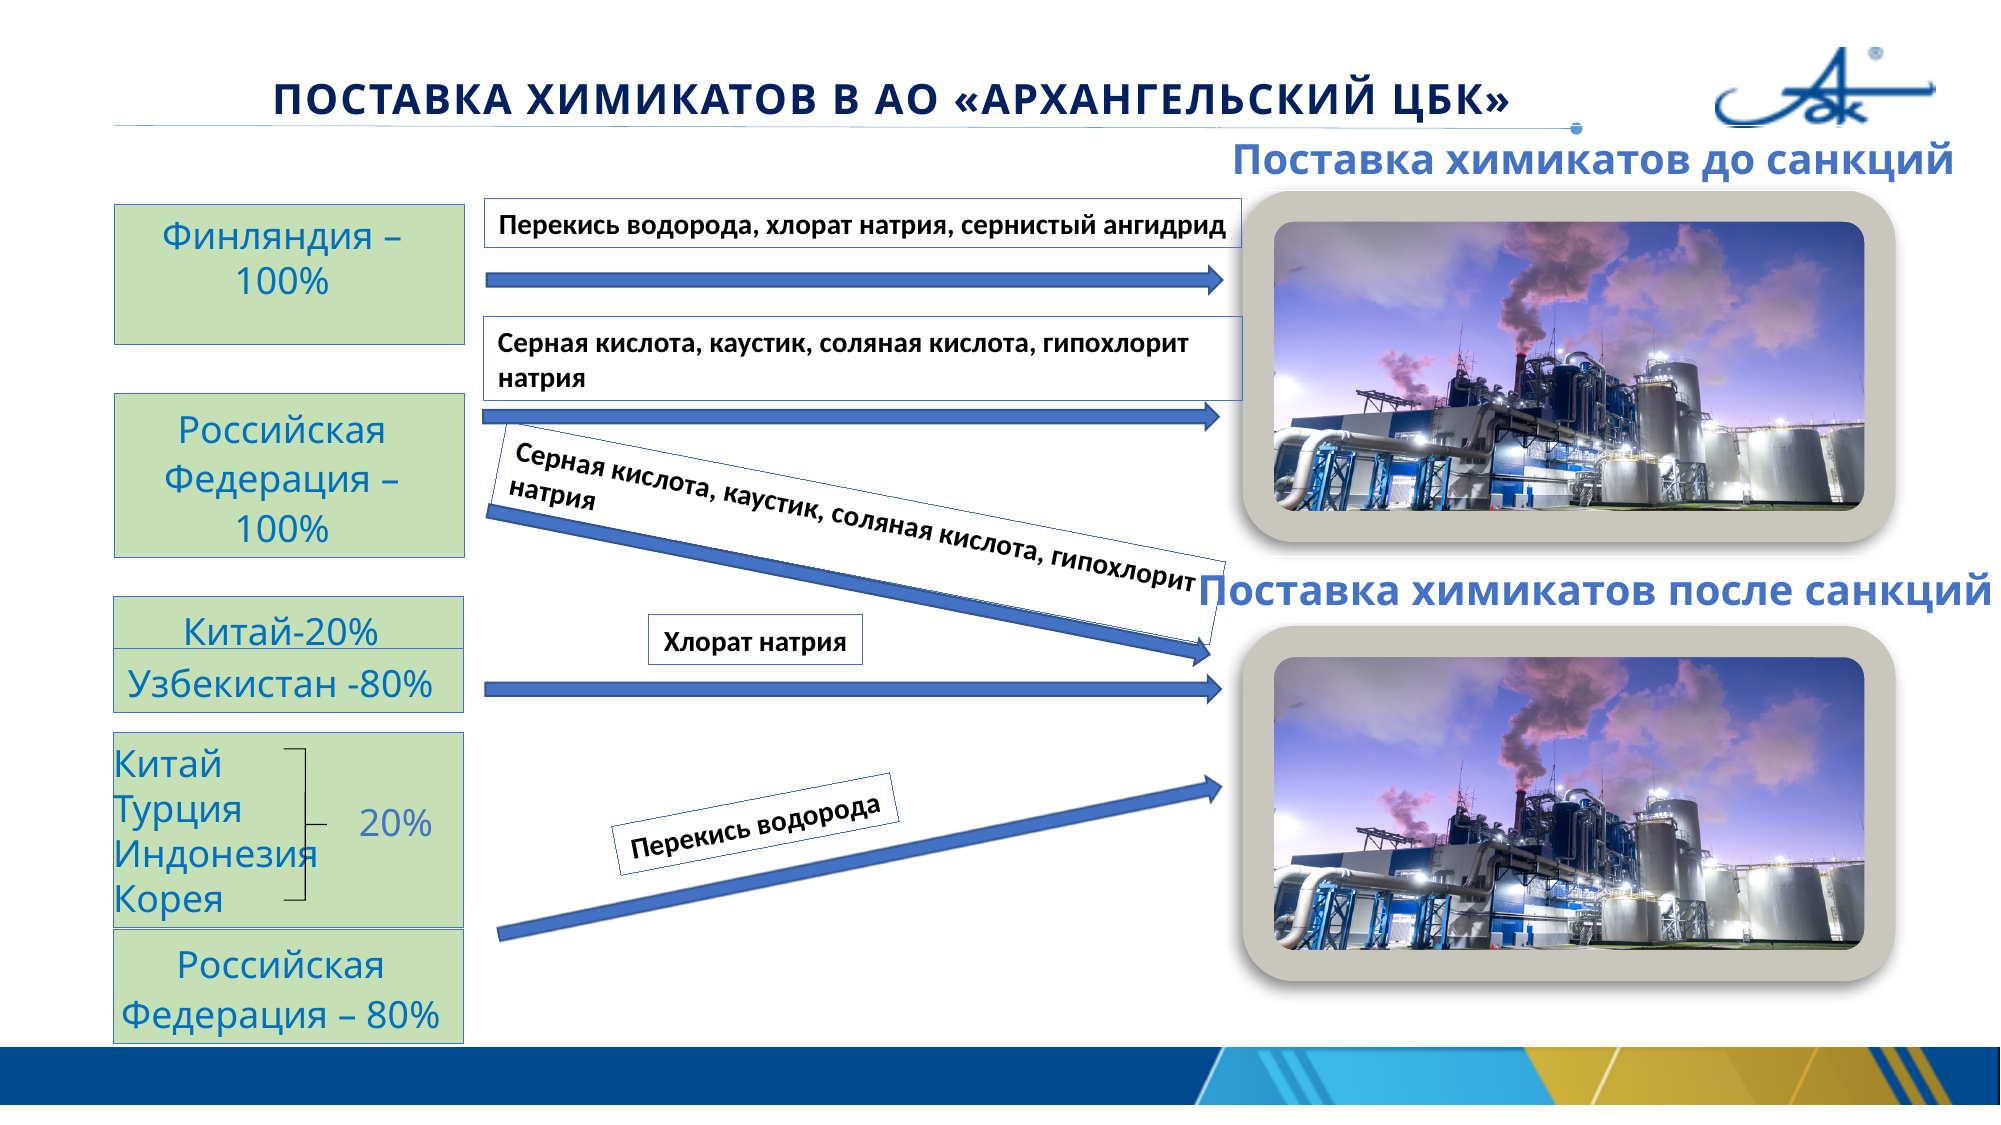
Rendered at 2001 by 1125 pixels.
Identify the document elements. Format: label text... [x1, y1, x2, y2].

text_box Перекись водорода, хлорат натрия, сернистый ангидрид [484, 198, 1242, 248]
text_box Финляндия – 100% [114, 204, 465, 345]
text_box [283, 748, 306, 800]
text_box Китай-20% [113, 596, 464, 648]
text_box [485, 264, 1224, 296]
text_box [485, 503, 1211, 668]
picture [1258, 206, 1880, 527]
text_box [484, 673, 1223, 705]
text_box 20% [283, 800, 509, 852]
text_box Серная кислота, каустик, соляная кислота, гипохлорит натрия [483, 316, 1243, 401]
text_box Российская Федерация – 80% [113, 929, 464, 1044]
text_box Российская Федерация – 100% [114, 393, 465, 558]
text_box ПОСТАВКА ХИМИКАТОВ В АО «АРХАНГЕЛЬСКИЙ ЦБК» [102, 65, 1682, 131]
picture [1715, 47, 1936, 128]
picture [490, 771, 1230, 949]
text_box [482, 400, 1221, 433]
text_box Перекись водорода [611, 772, 900, 843]
text_box Серная кислота, каустик, соляная кислота, гипохлорит натрия [491, 425, 1226, 645]
text_box Узбекистан -80% [113, 648, 464, 713]
text_box [283, 852, 306, 901]
text_box Хлорат натрия [648, 614, 863, 665]
text_box Китай Турция Индонезия Корея [113, 732, 464, 928]
text_box Поставка химикатов после санкций [1201, 556, 2000, 622]
picture [1258, 641, 1880, 966]
text_box Поставка химикатов до санкций [1216, 125, 1971, 191]
picture [0, 1047, 2000, 1105]
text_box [114, 125, 1577, 129]
